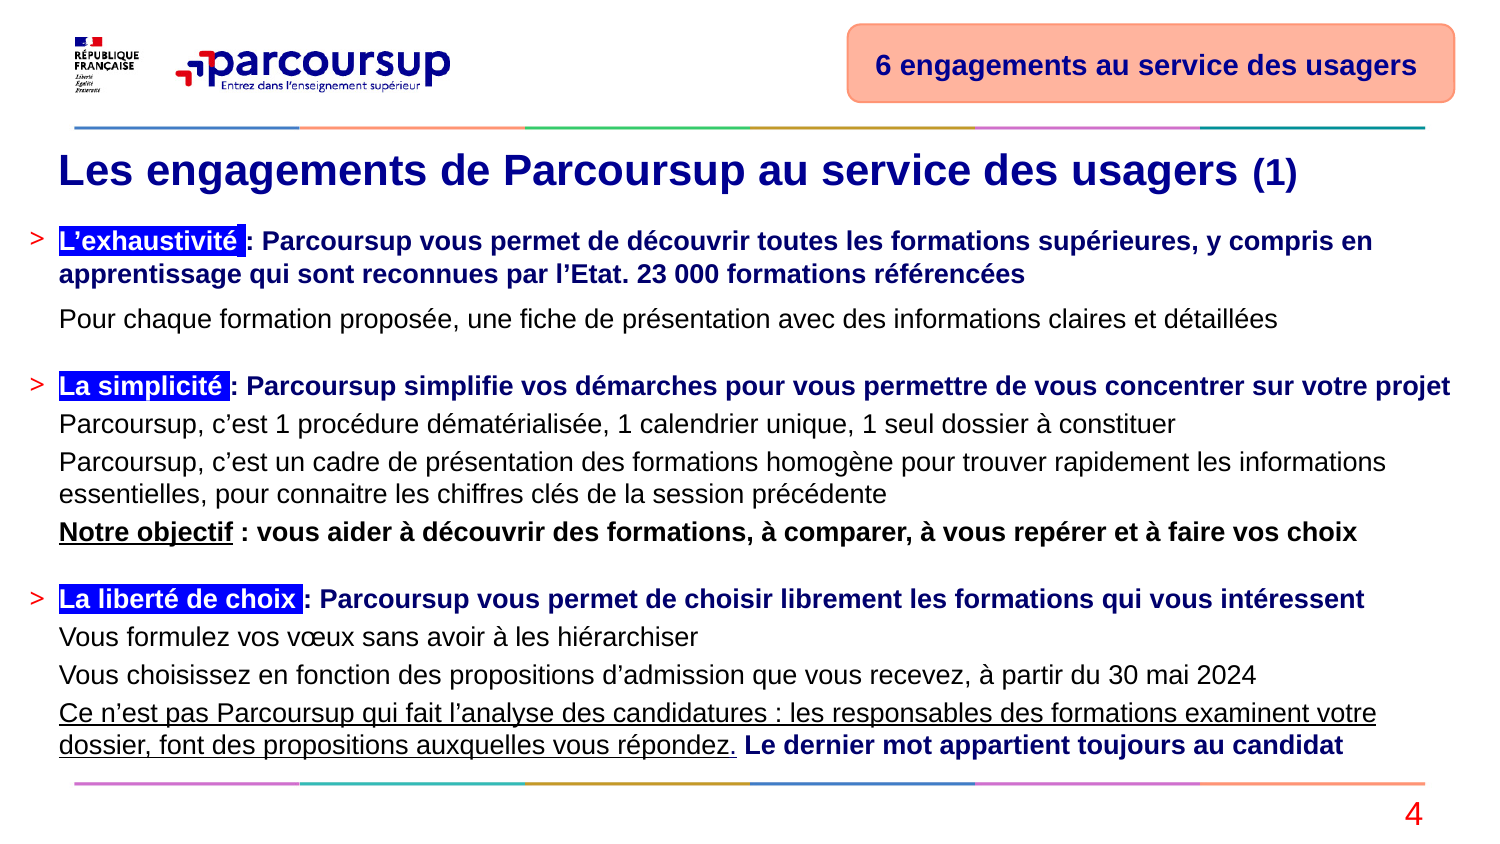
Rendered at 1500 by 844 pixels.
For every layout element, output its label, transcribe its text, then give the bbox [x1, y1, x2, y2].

title Les engagements de Parcoursup au service des usagers (1) [59, 147, 1441, 221]
text_box 6 engagements au service des usagers [847, 24, 1455, 103]
picture [0, 0, 1500, 844]
slide_number 4 [1383, 784, 1438, 844]
list L’exhaustivité : Parcoursup vous permet de découvrir toutes les formations supérieures, y compris en apprentissage qui sont reconnues par l’Etat. 23 000 formations référencées Pour chaque formation proposée, une fiche de présentation avec des informations claires et détaillées La simplicité : Parcoursup simplifie vos démarches pour vous permettre de vous concentrer sur votre projet Parcoursup, c’est 1 procédure dématérialisée, 1 calendrier unique, 1 seul dossier à constituer Parcoursup, c’est un cadre de présentation des formations homogène pour trouver rapidement les informations essentielles, pour connaitre les chiffres clés de la session précédente Notre objectif : vous aider à découvrir des formations, à comparer, à vous repérer et à faire vos choix La liberté de choix : Parcoursup vous permet de choisir librement les formations qui vous intéressent Vous formulez vos vœux sans avoir à les hiérarchiser Vous choisissez en fonction des propositions d’admission que vous recevez, à partir du 30 mai 2024 Ce n’est pas Parcoursup qui fait l’analyse des candidatures : les responsables des formations examinent votre dossier, font des propositions auxquelles vous répondez. Le dernier mot appartient toujours au candidat [29, 221, 1471, 785]
